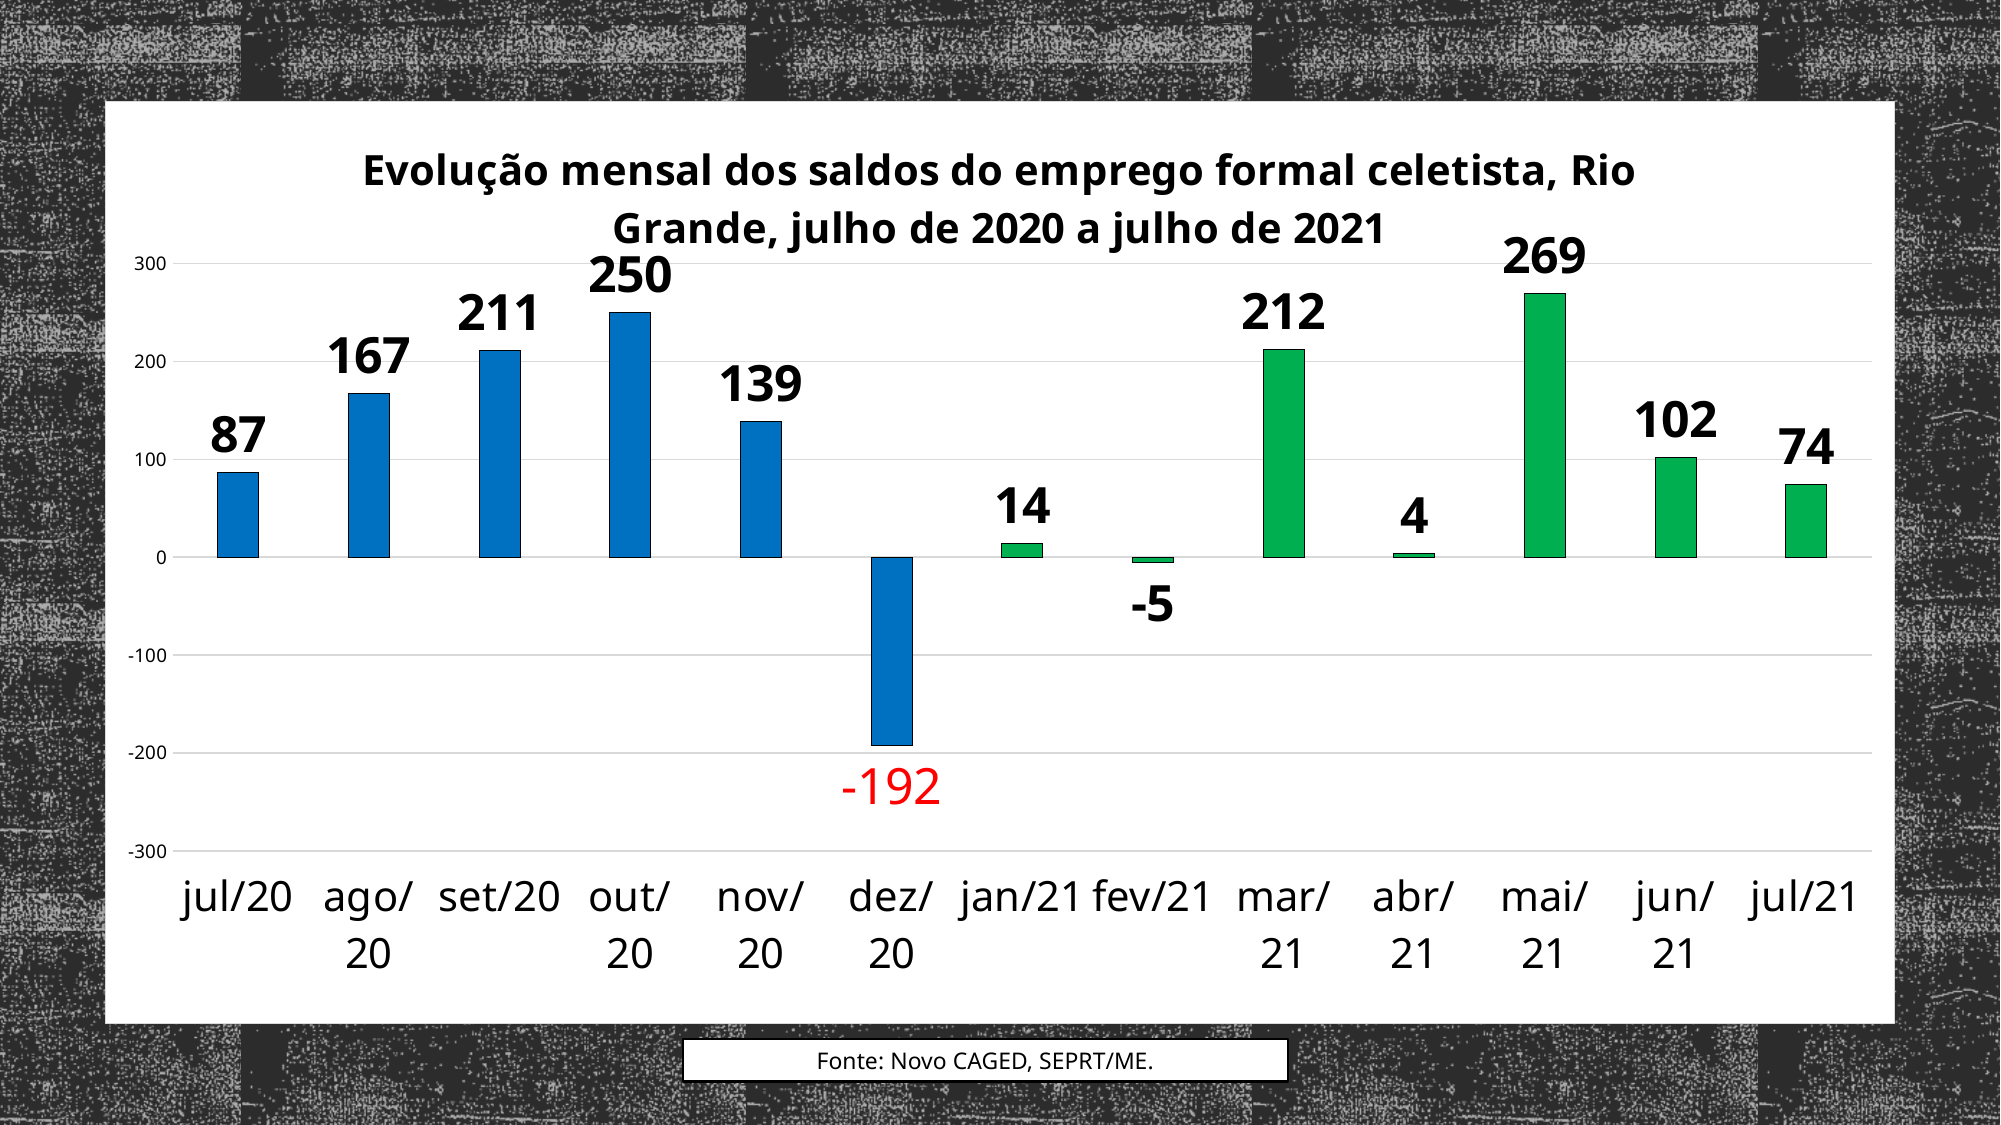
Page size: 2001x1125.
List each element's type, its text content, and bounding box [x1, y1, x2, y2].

chart [107, 1025, 1893, 1037]
text_box Fonte: Novo CAGED, SEPRT/ME. [682, 1040, 1289, 1083]
text_box [0, 0, 2000, 1125]
chart [106, 102, 1893, 1022]
